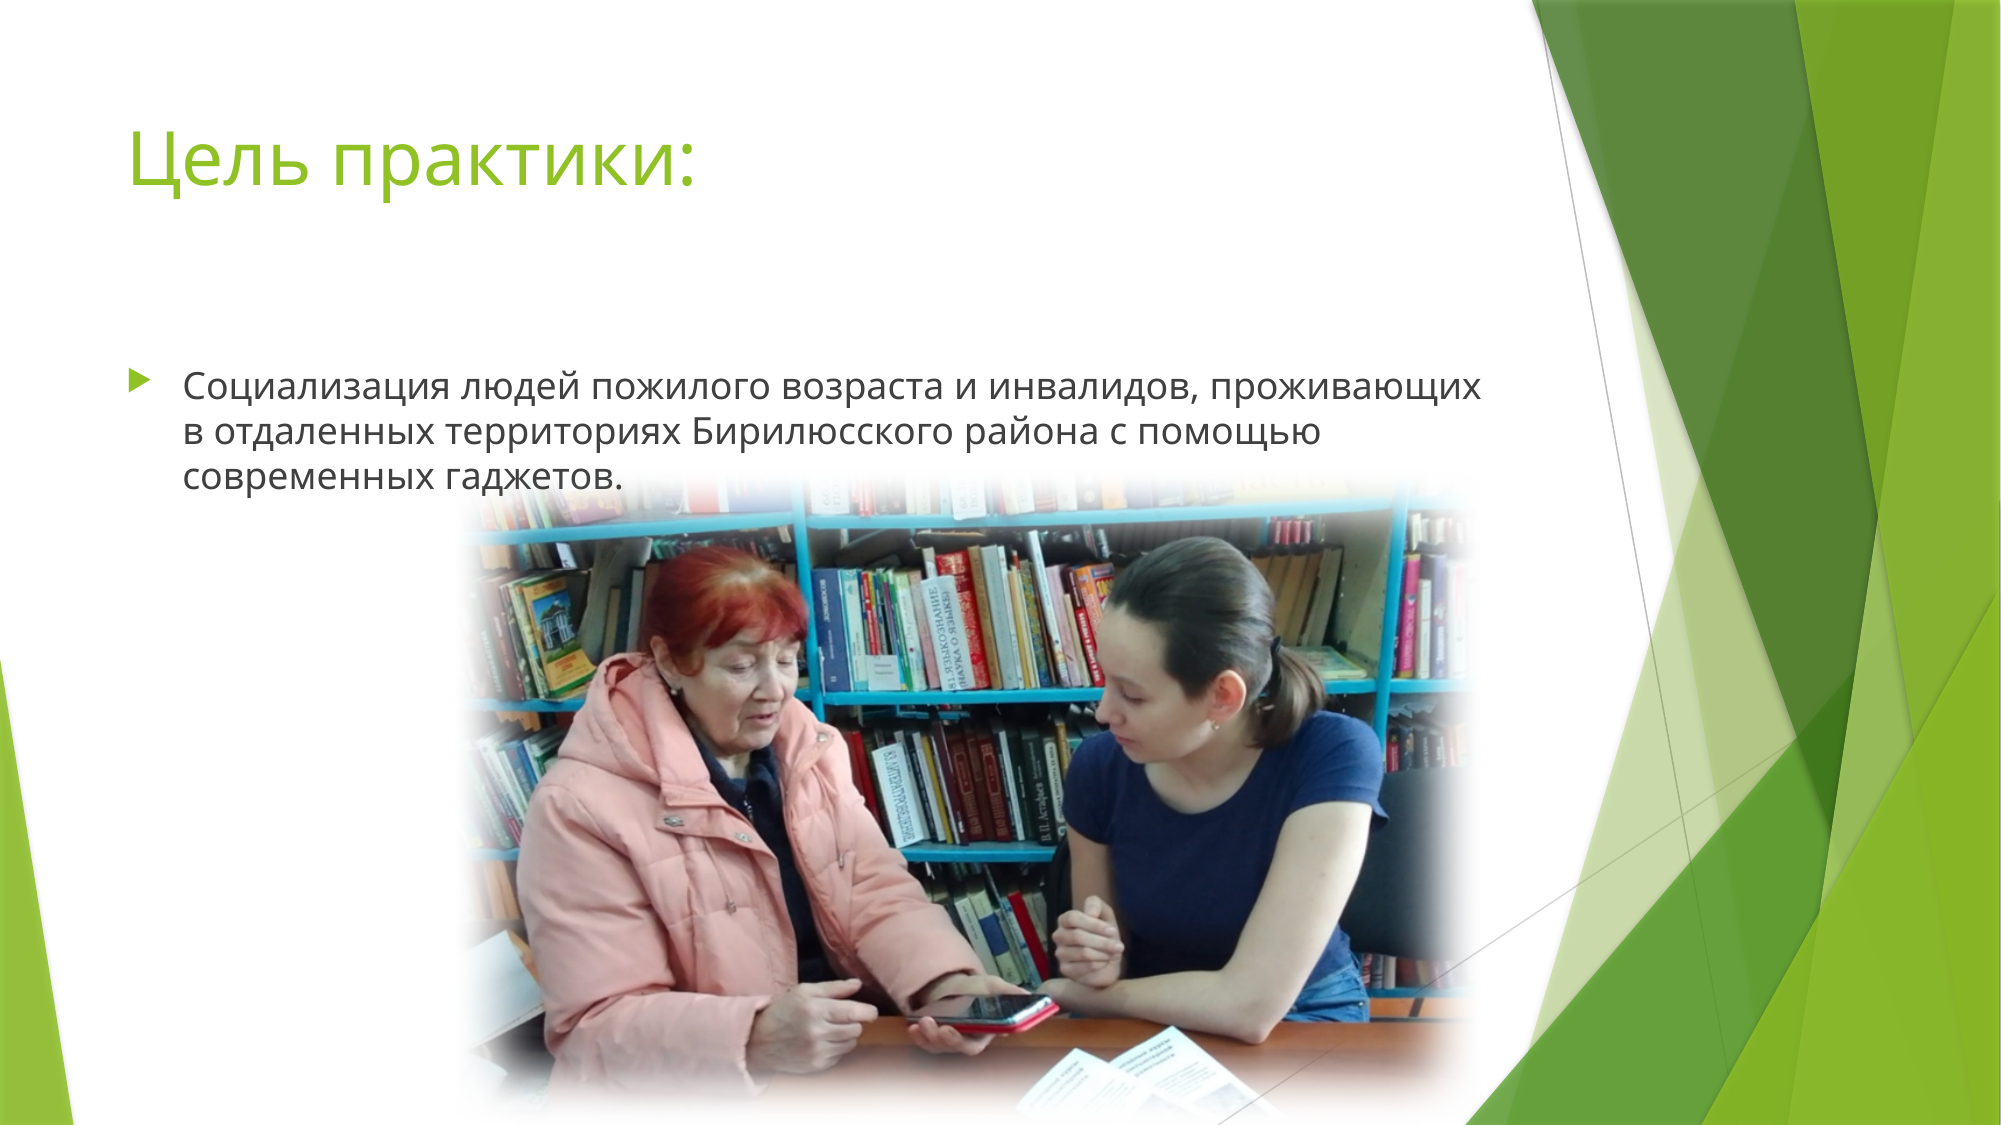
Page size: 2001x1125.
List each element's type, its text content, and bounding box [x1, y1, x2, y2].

list Социализация людей пожилого возраста и инвалидов, проживающих в отдаленных территориях Бирилюсского района с помощью современных гаджетов. [111, 354, 1522, 992]
picture [452, 468, 1485, 1125]
title Цель практики: [111, 102, 1522, 320]
